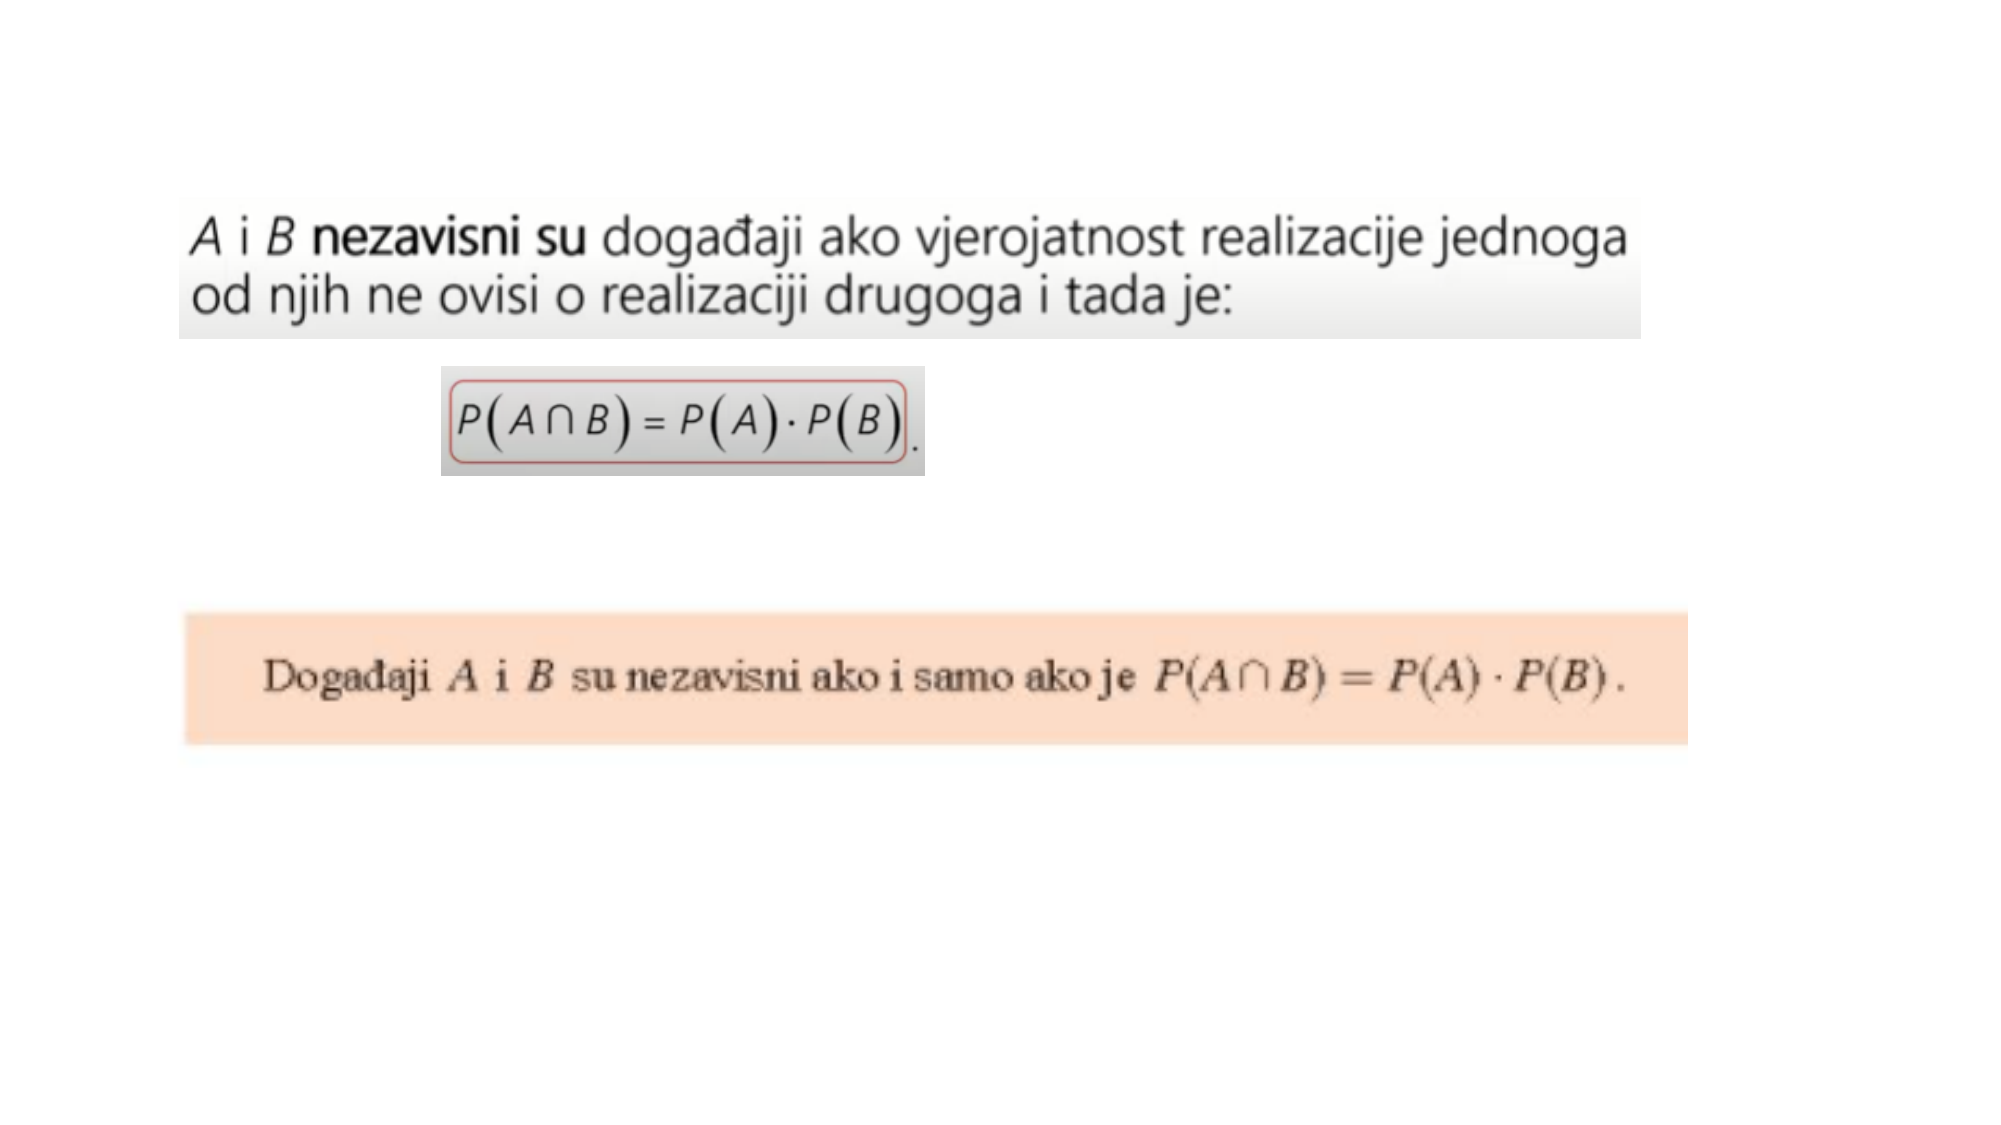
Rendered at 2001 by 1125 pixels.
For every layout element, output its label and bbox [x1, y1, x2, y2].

picture [173, 585, 1688, 768]
picture [179, 197, 1641, 339]
picture [441, 366, 925, 477]
